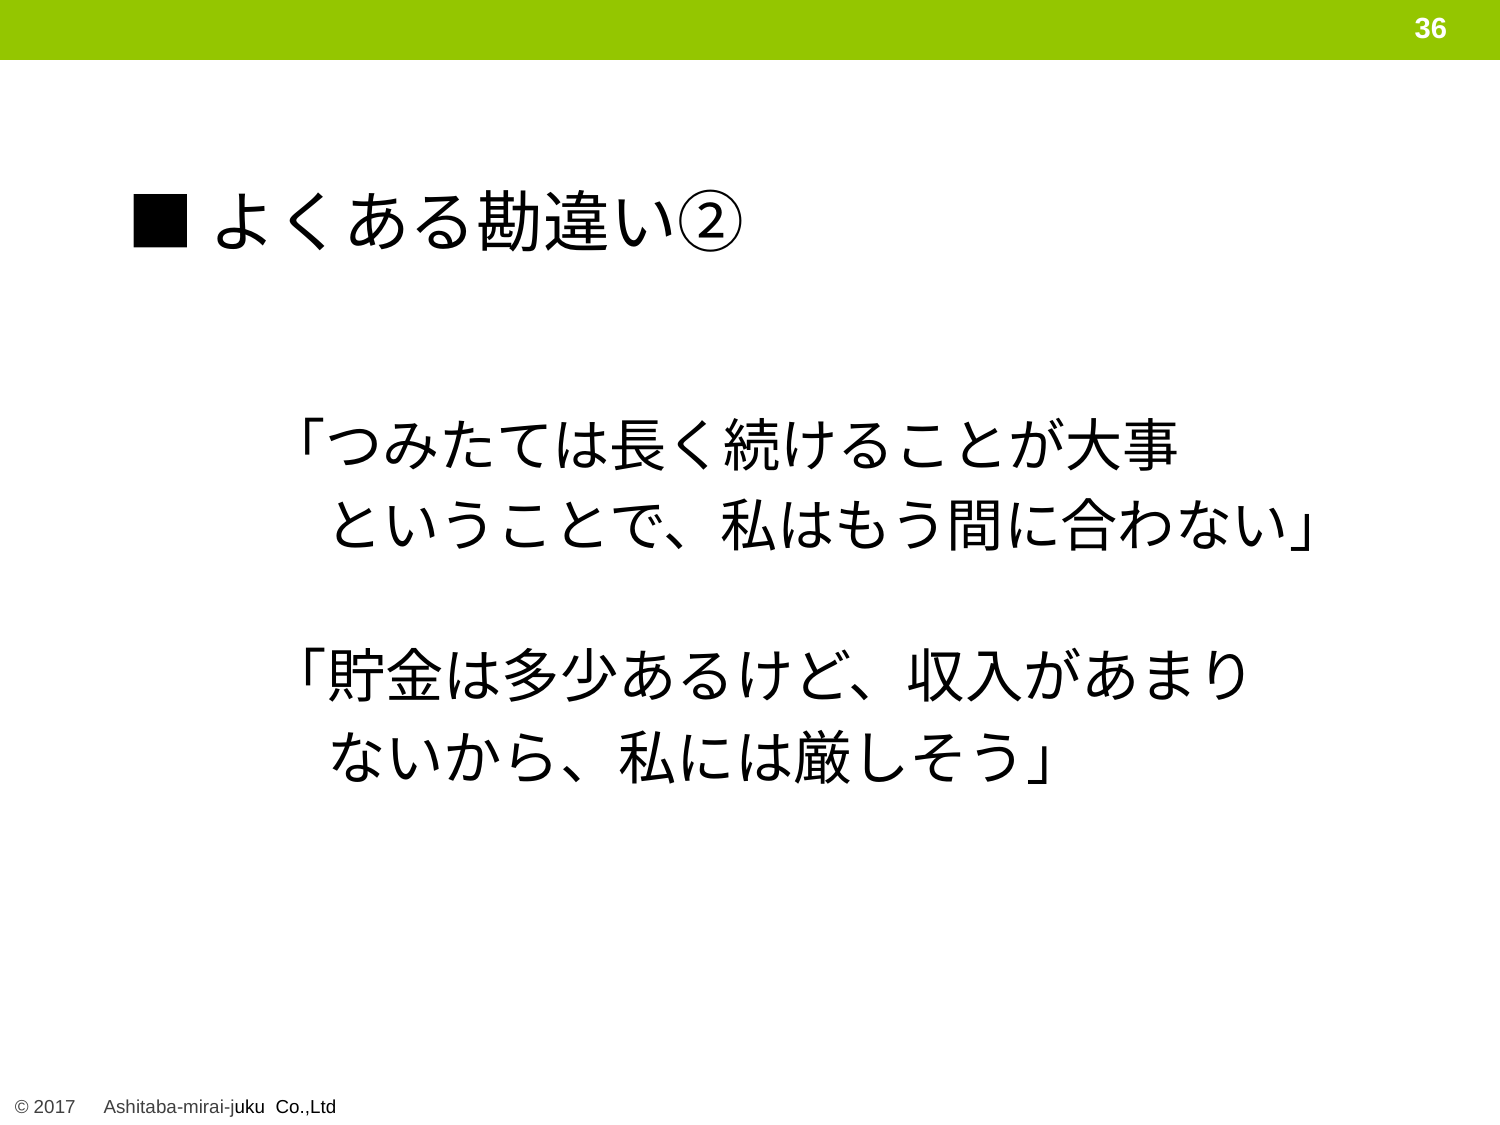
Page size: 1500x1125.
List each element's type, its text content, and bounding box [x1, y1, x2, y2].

slide_number 36 [1399, 0, 1500, 54]
text_box 「貯金は多少あるけど、収入があまり ないから、私には厳しそう」 [253, 631, 1500, 946]
text_box © 2017 Ashitaba-mirai-juku Co.,Ltd [0, 1087, 388, 1125]
list ■よくある勘違い② [112, 172, 1486, 235]
text_box 「つみたては長く続けることが大事 ということで、私はもう間に合わない」 [253, 402, 1500, 566]
